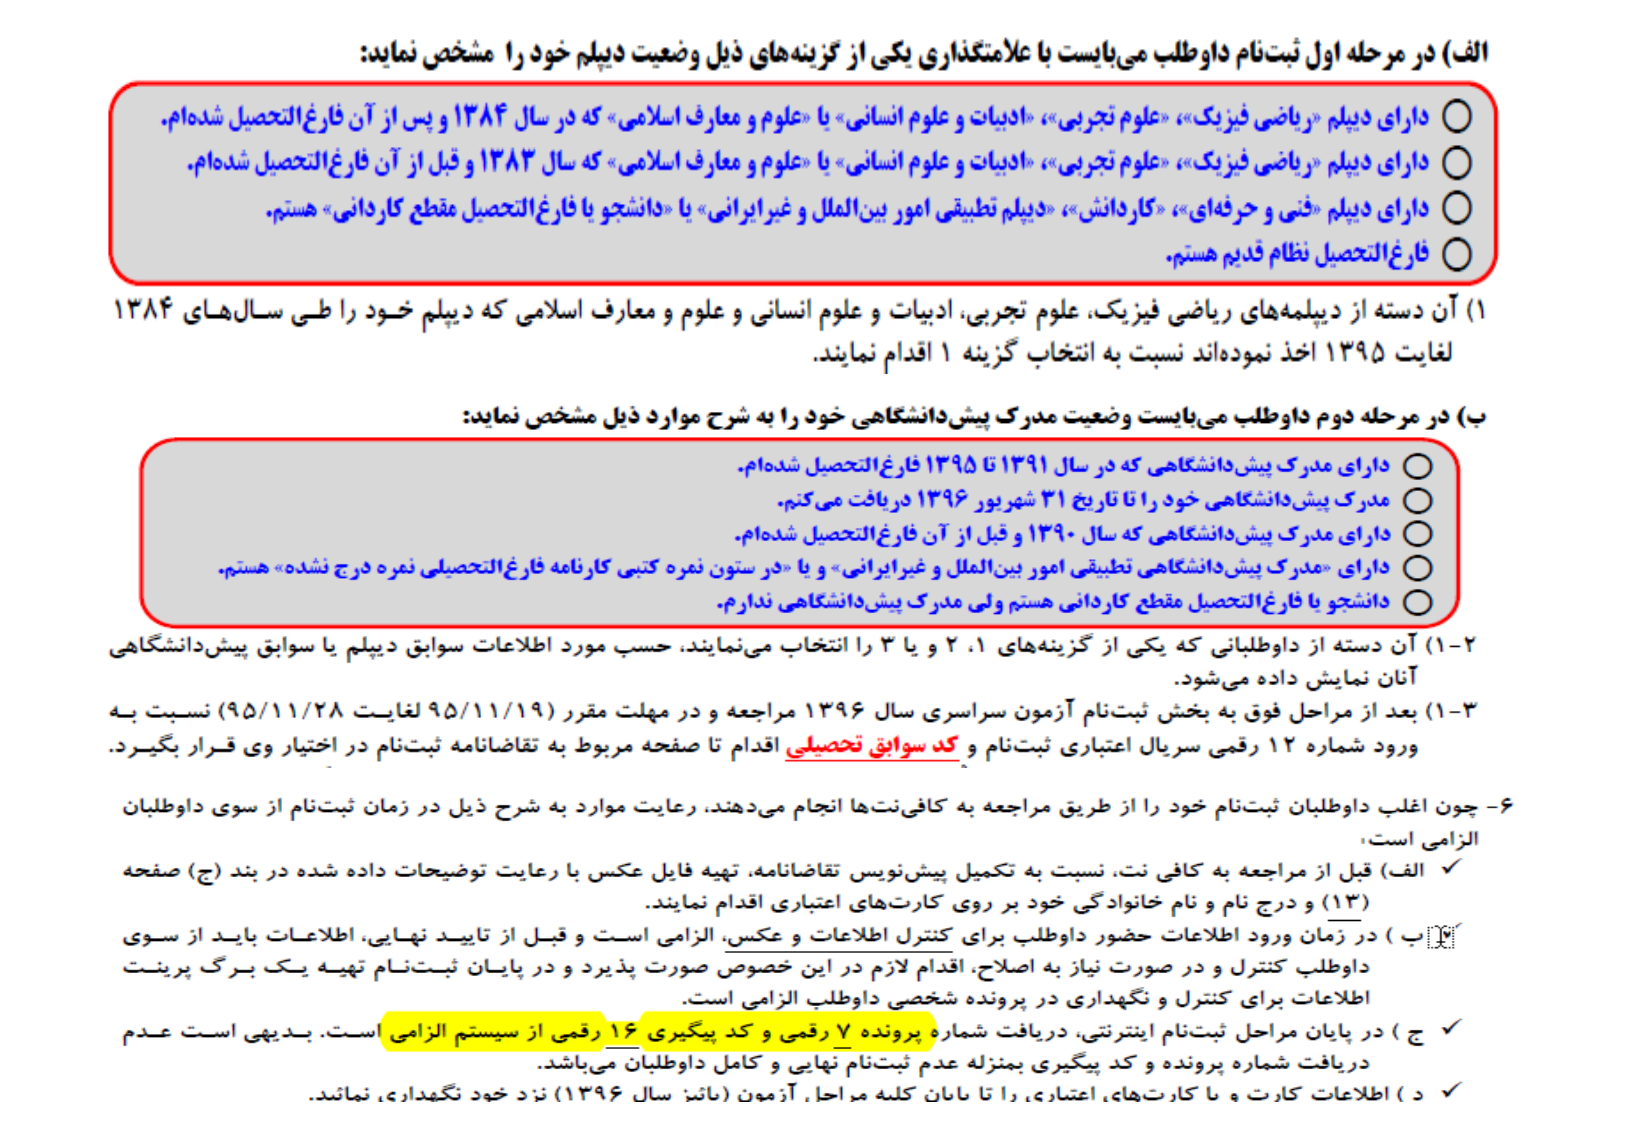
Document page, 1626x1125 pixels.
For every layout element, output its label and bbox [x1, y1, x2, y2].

picture [91, 397, 1521, 768]
picture [91, 30, 1521, 374]
picture [91, 791, 1521, 1102]
